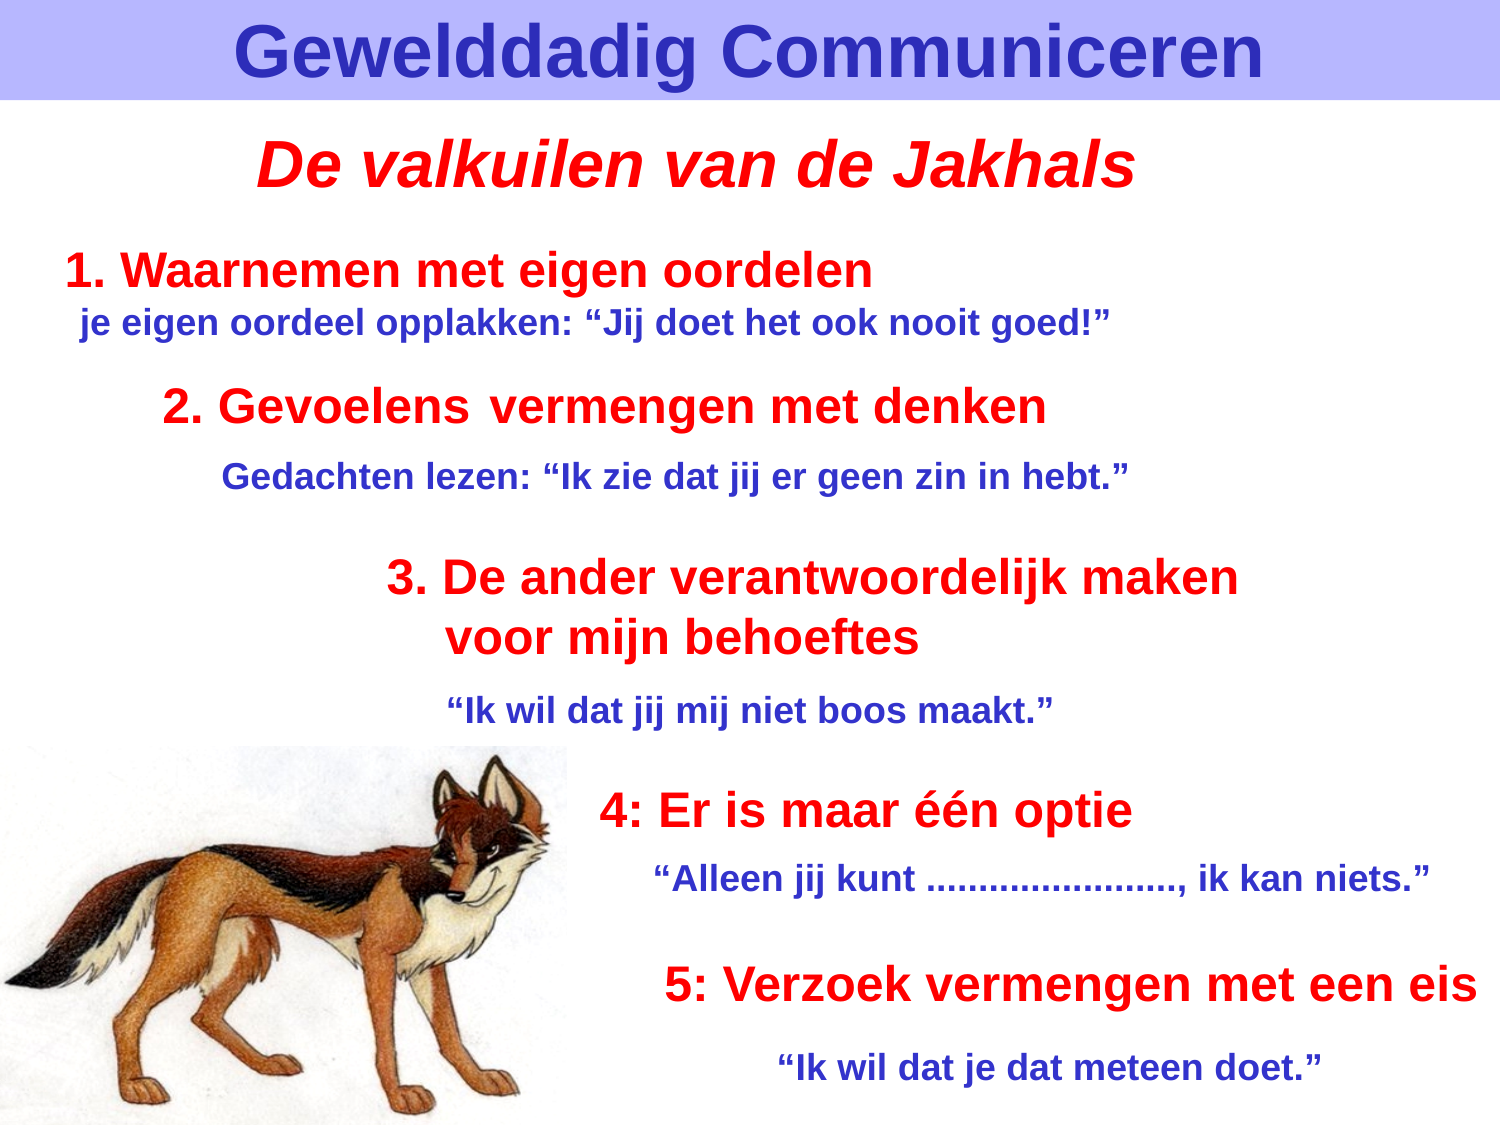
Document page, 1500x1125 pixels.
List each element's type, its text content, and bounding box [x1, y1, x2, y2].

text_box “Ik wil dat jij mij niet boos maakt.” [431, 679, 1093, 739]
picture [0, 746, 568, 1125]
text_box Gedachten lezen: “Ik zie dat jij er geen zin in hebt.” [206, 444, 1187, 527]
text_box 3. De ander verantwoordelijk maken voor mijn behoeftes [371, 537, 1282, 672]
text_box je eigen oordeel opplakken: “Jij doet het ook nooit goed!” [64, 290, 1140, 374]
text_box De valkuilen van de Jakhals [242, 113, 1187, 209]
text_box “Ik wil dat je dat meteen doet.” [761, 1035, 1429, 1097]
text_box Gewelddadig Communiceren [0, 0, 1500, 101]
text_box “Alleen jij kunt ........................, ik kan niets.” [637, 845, 1471, 929]
text_box 2. Gevoelens vermengen met denken [147, 374, 1087, 445]
text_box 4: Er is maar één optie [584, 763, 1288, 851]
text_box 5: Verzoek vermengen met een eis [649, 928, 1500, 1035]
text_box 1. Waarnemen met eigen oordelen [35, 219, 904, 315]
